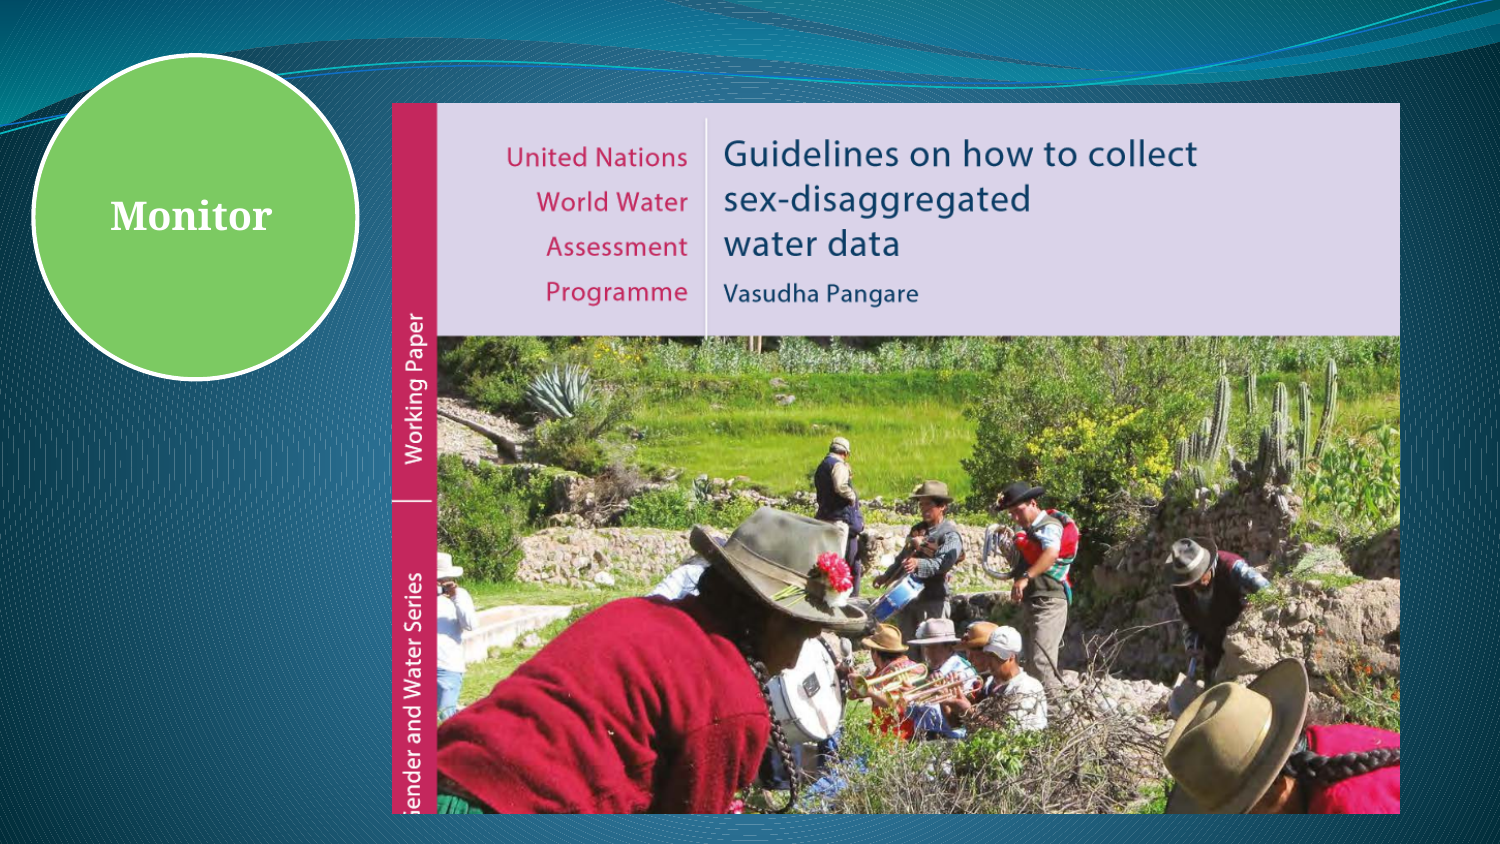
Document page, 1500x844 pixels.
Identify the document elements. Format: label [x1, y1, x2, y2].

text_box [33, 55, 358, 380]
list [392, 102, 1400, 814]
